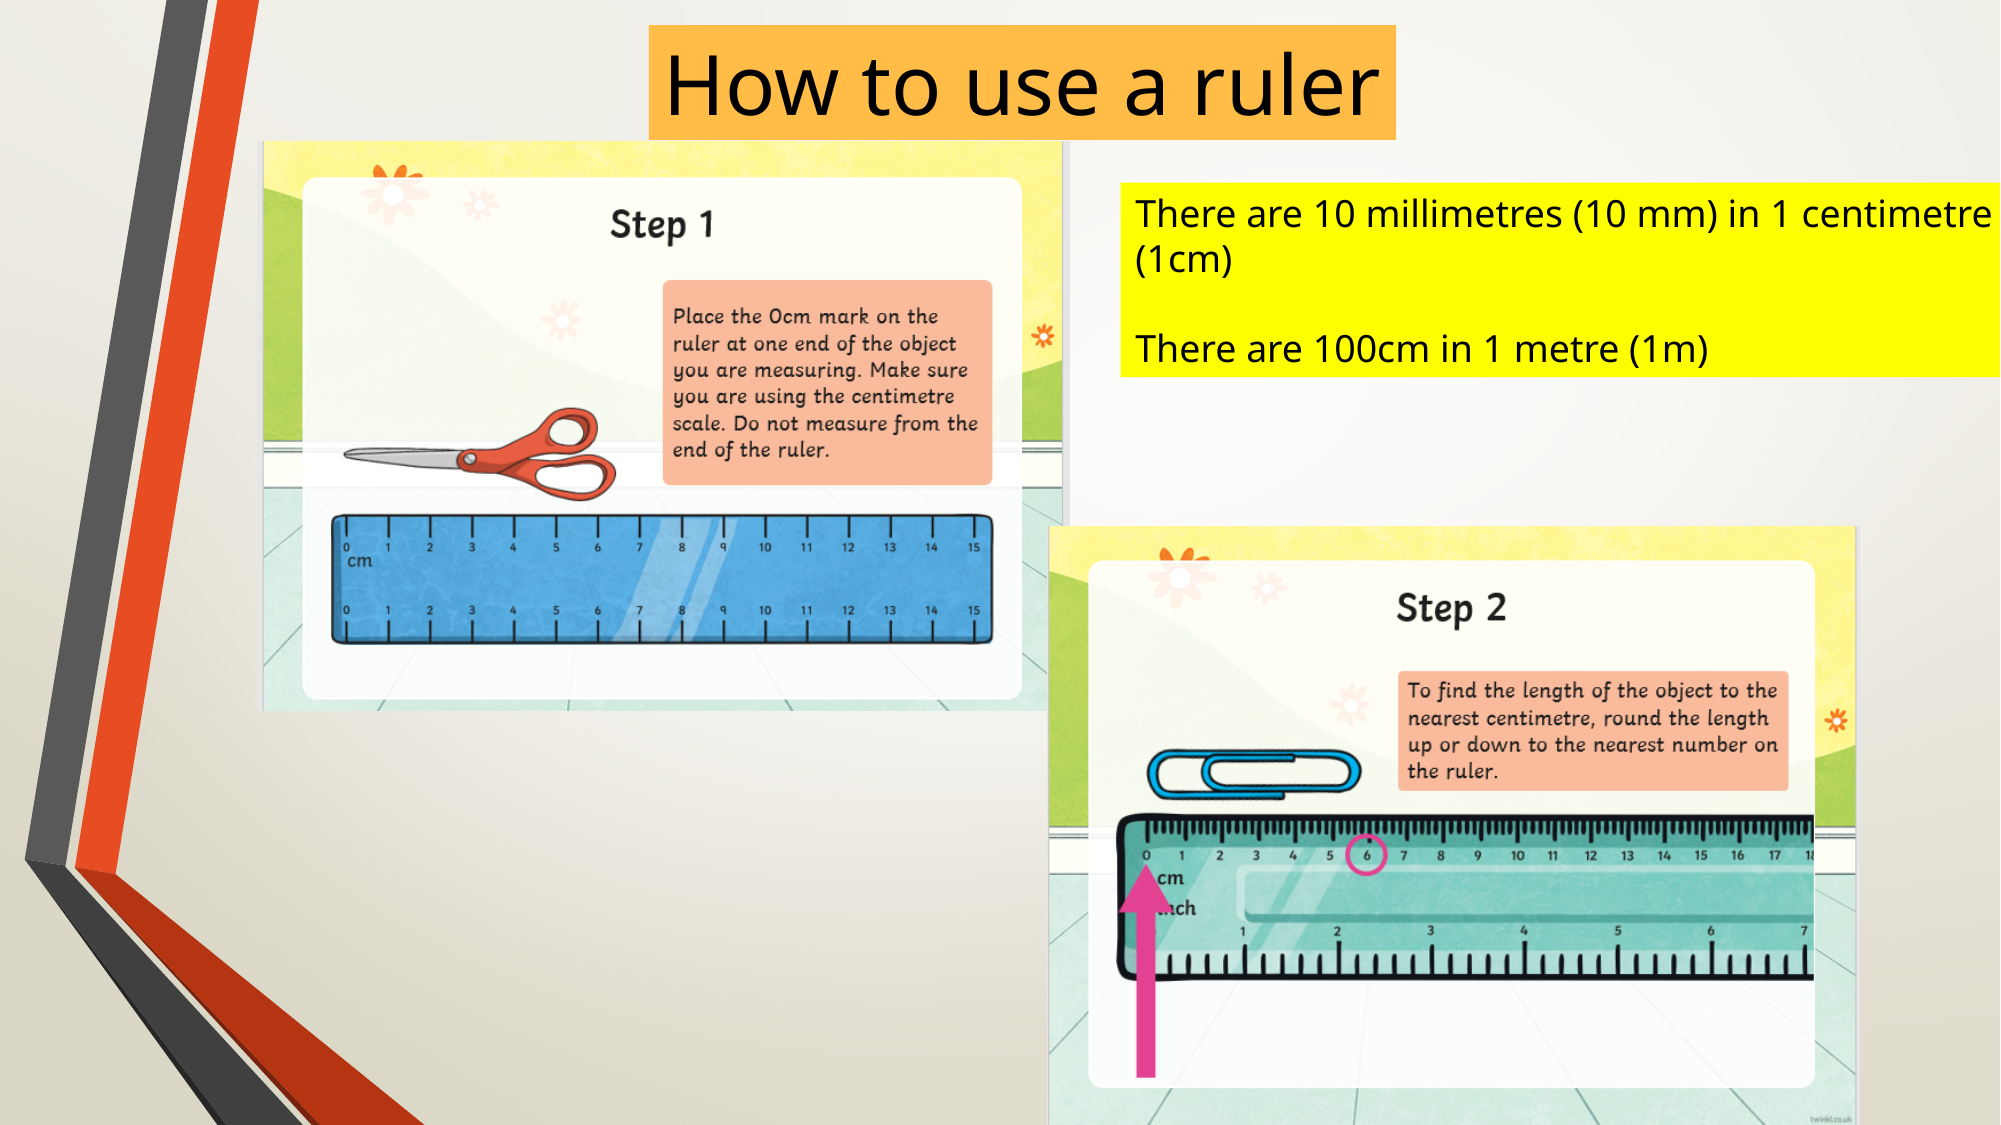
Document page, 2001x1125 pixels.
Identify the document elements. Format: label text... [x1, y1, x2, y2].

text_box How to use a ruler [648, 25, 1397, 140]
picture [256, 140, 1861, 1125]
text_box There are 10 millimetres (10 mm) in 1 centimetre (1cm) There are 100cm in 1 metre (1m) [1120, 182, 2000, 378]
